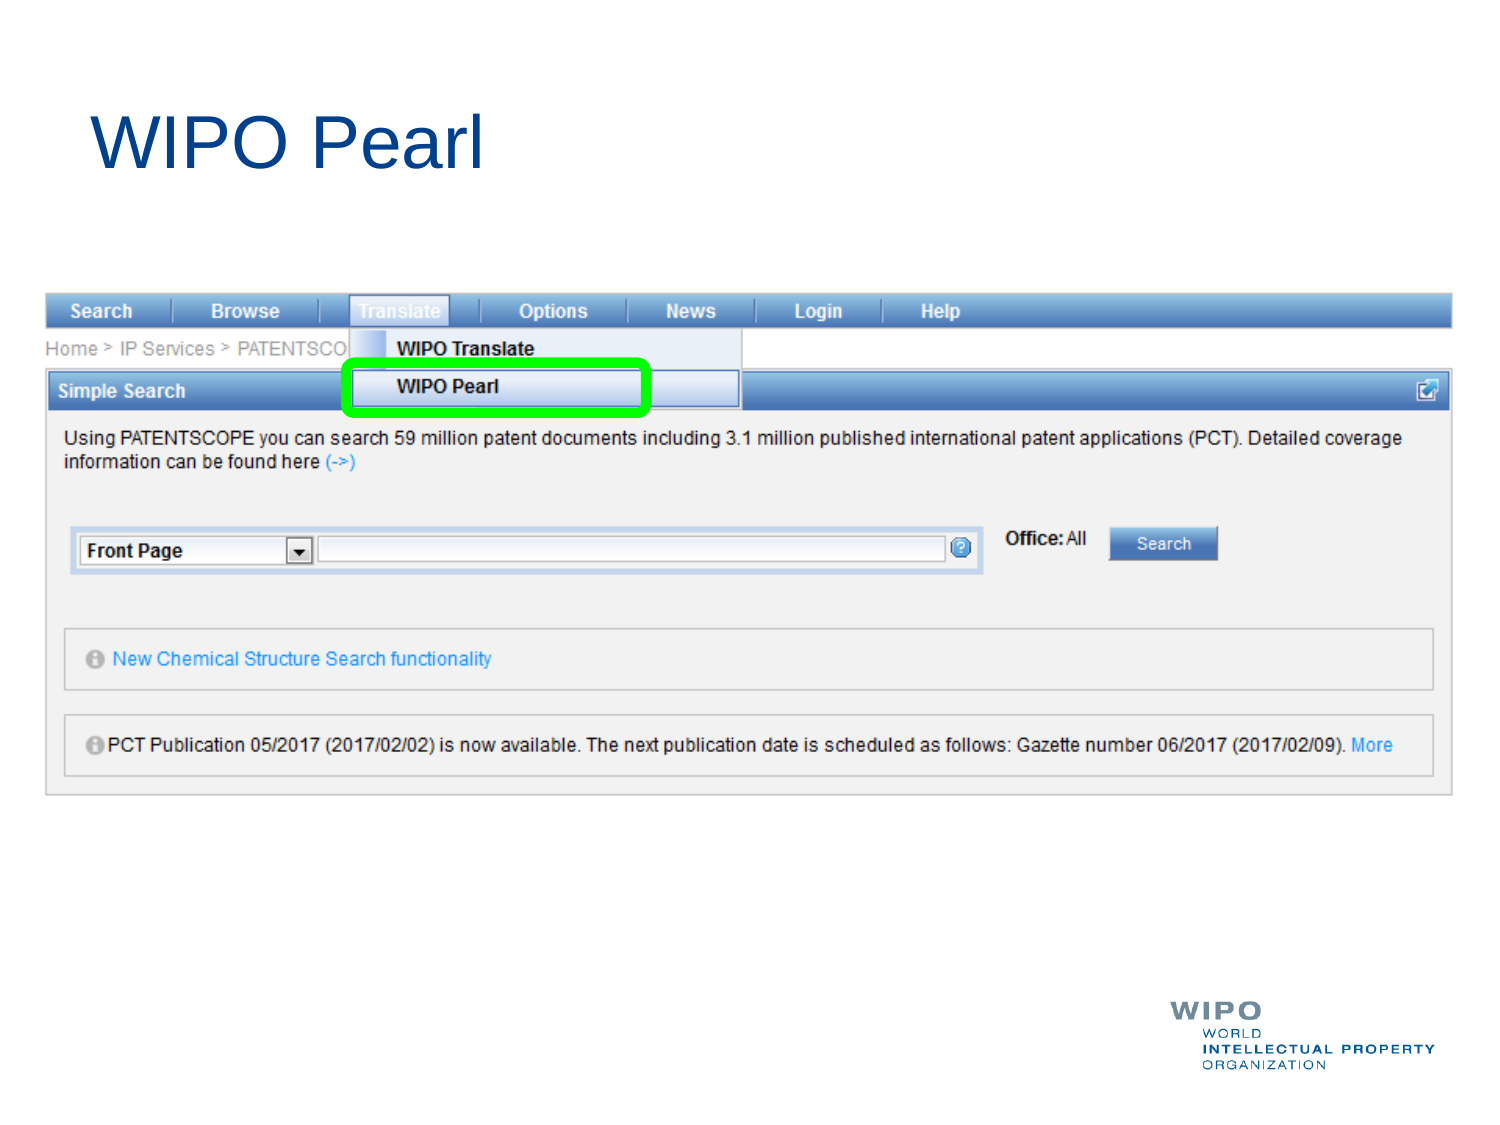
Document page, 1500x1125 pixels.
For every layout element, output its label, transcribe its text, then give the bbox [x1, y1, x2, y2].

title WIPO Pearl [75, 45, 1425, 233]
picture [0, 0, 1500, 1125]
